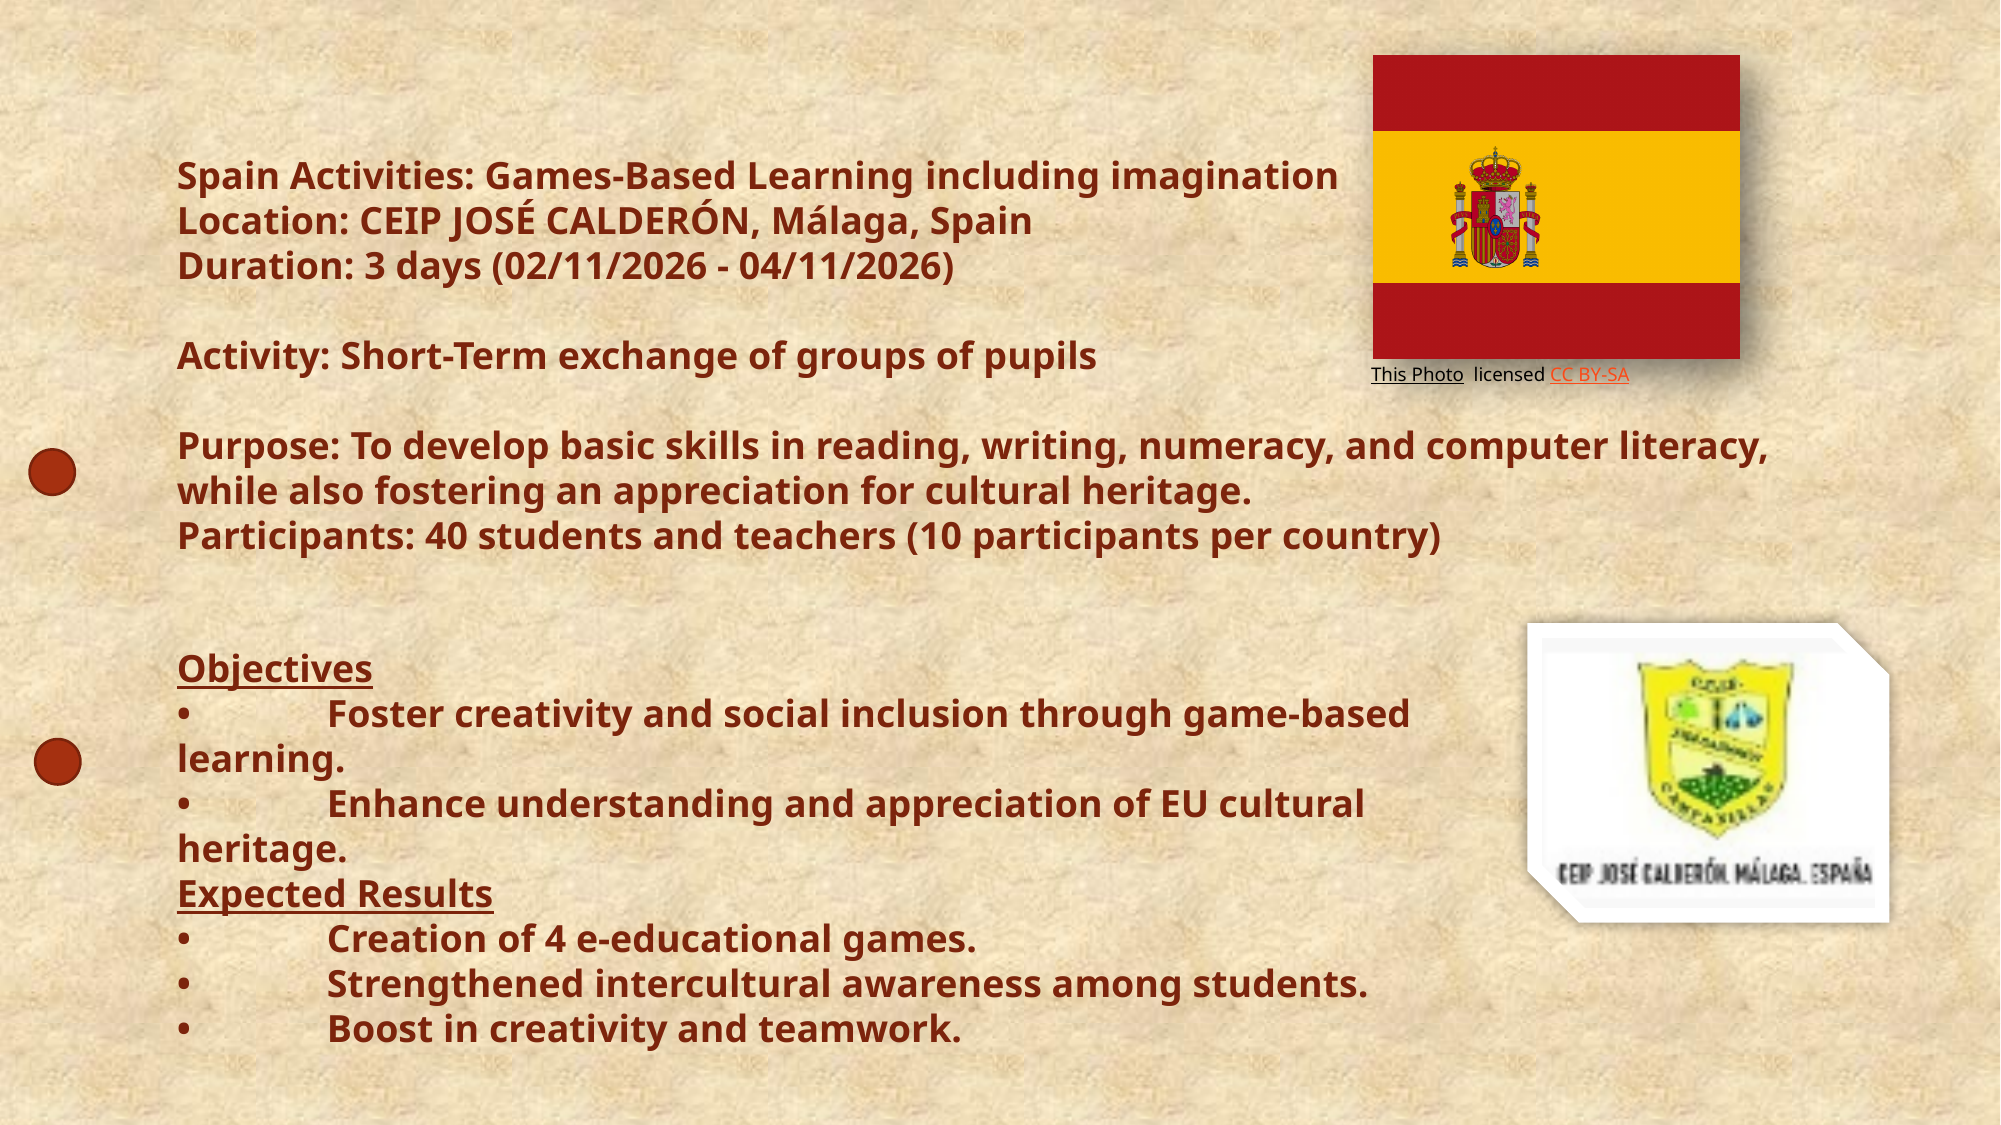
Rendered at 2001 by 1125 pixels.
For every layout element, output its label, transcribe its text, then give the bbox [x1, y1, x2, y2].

picture [0, 0, 2001, 1125]
text_box [33, 737, 82, 786]
text_box [28, 448, 77, 497]
text_box This Photo licensed CC BY-SA [1356, 355, 1699, 396]
text_box Objectives • Foster creativity and social inclusion through game-based learning. • Enhance understanding and appreciation of EU cultural heritage. Expected Results • Creation of 4 e-educational games. • Strengthened intercultural awareness among students. • Boost in creativity and teamwork. [162, 637, 1453, 1058]
text_box Spain Activities: Games-Based Learning including imagination Location: CEIP JOSÉ CALDERÓN, Málaga, Spain Duration: 3 days (02/11/2026 - 04/11/2026) Activity: Short-Term exchange of groups of pupils Purpose: To develop basic skills in reading, writing, numeracy, and computer literacy, while also fostering an appreciation for cultural heritage. Participants: 40 students and teachers (10 participants per country) [162, 144, 1869, 565]
title [80, 161, 1950, 634]
